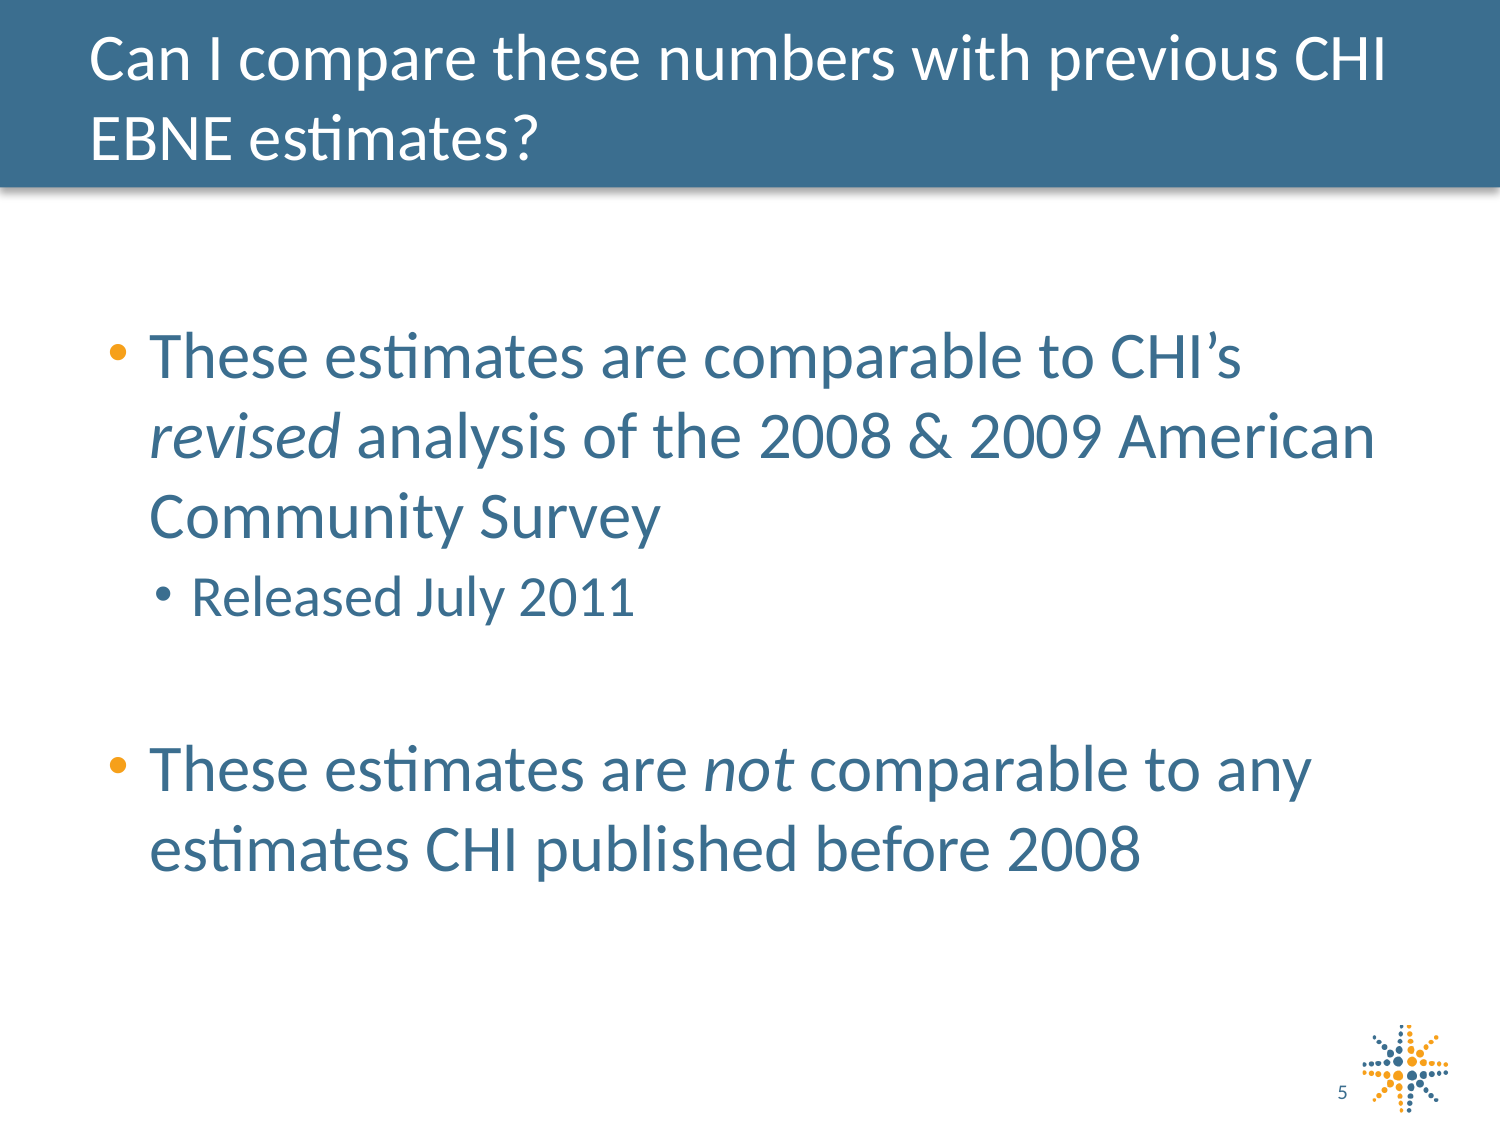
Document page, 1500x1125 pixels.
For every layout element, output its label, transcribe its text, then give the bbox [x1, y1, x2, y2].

title Can I compare these numbers with previous CHI EBNE estimates? [75, 0, 1425, 188]
slide_number 5 [1302, 1051, 1363, 1112]
list These estimates are comparable to CHI’s revised analysis of the 2008 & 2009 American Community Survey Released July 2011 These estimates are not comparable to any estimates CHI published before 2008 [75, 304, 1425, 1047]
